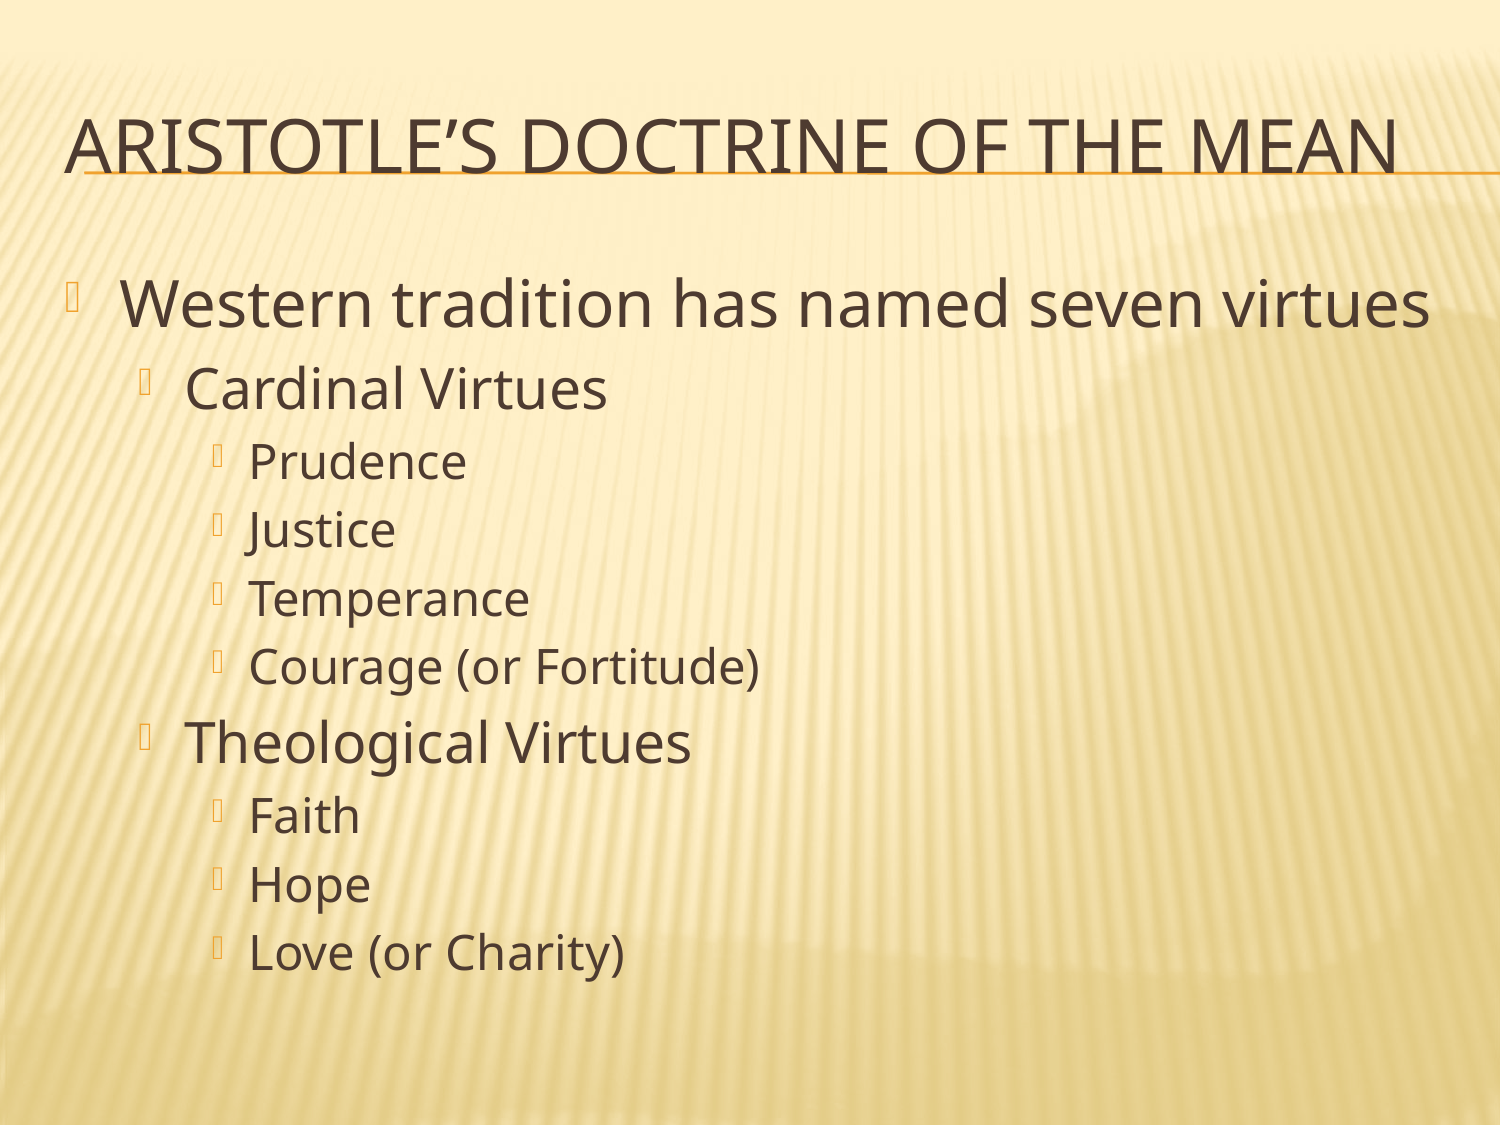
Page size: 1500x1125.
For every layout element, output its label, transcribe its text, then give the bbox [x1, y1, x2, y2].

title Aristotle’s Doctrine of the Mean [50, 75, 1475, 213]
list Western tradition has named seven virtues Cardinal Virtues Prudence Justice Temperance Courage (or Fortitude) Theological Virtues Faith Hope Love (or Charity) [50, 254, 1475, 998]
